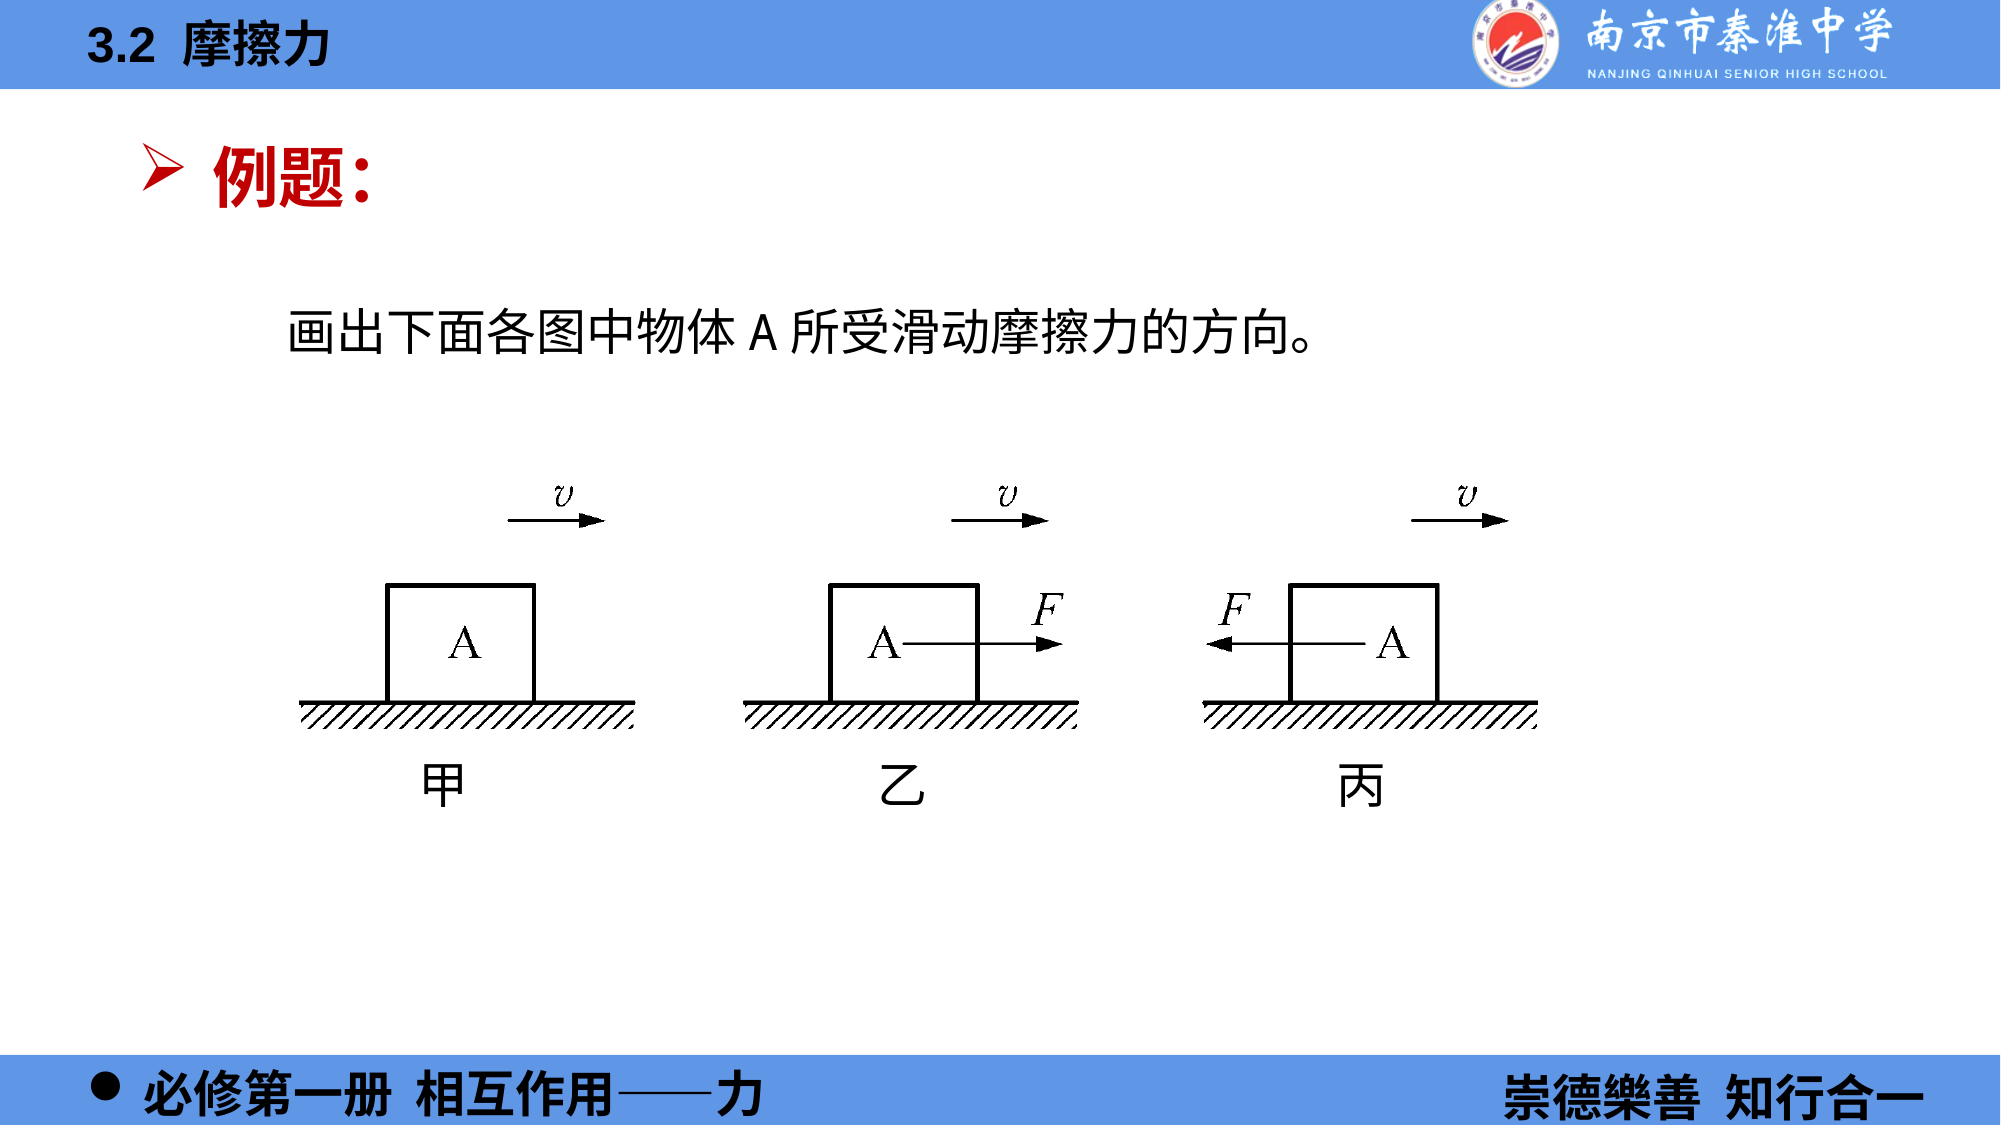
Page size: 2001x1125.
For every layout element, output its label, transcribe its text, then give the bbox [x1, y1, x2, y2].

text_box 例题： [122, 128, 428, 223]
text_box 画出下面各图中物体A所受滑动摩擦力的方向。 [228, 293, 1772, 368]
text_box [299, 485, 1538, 822]
